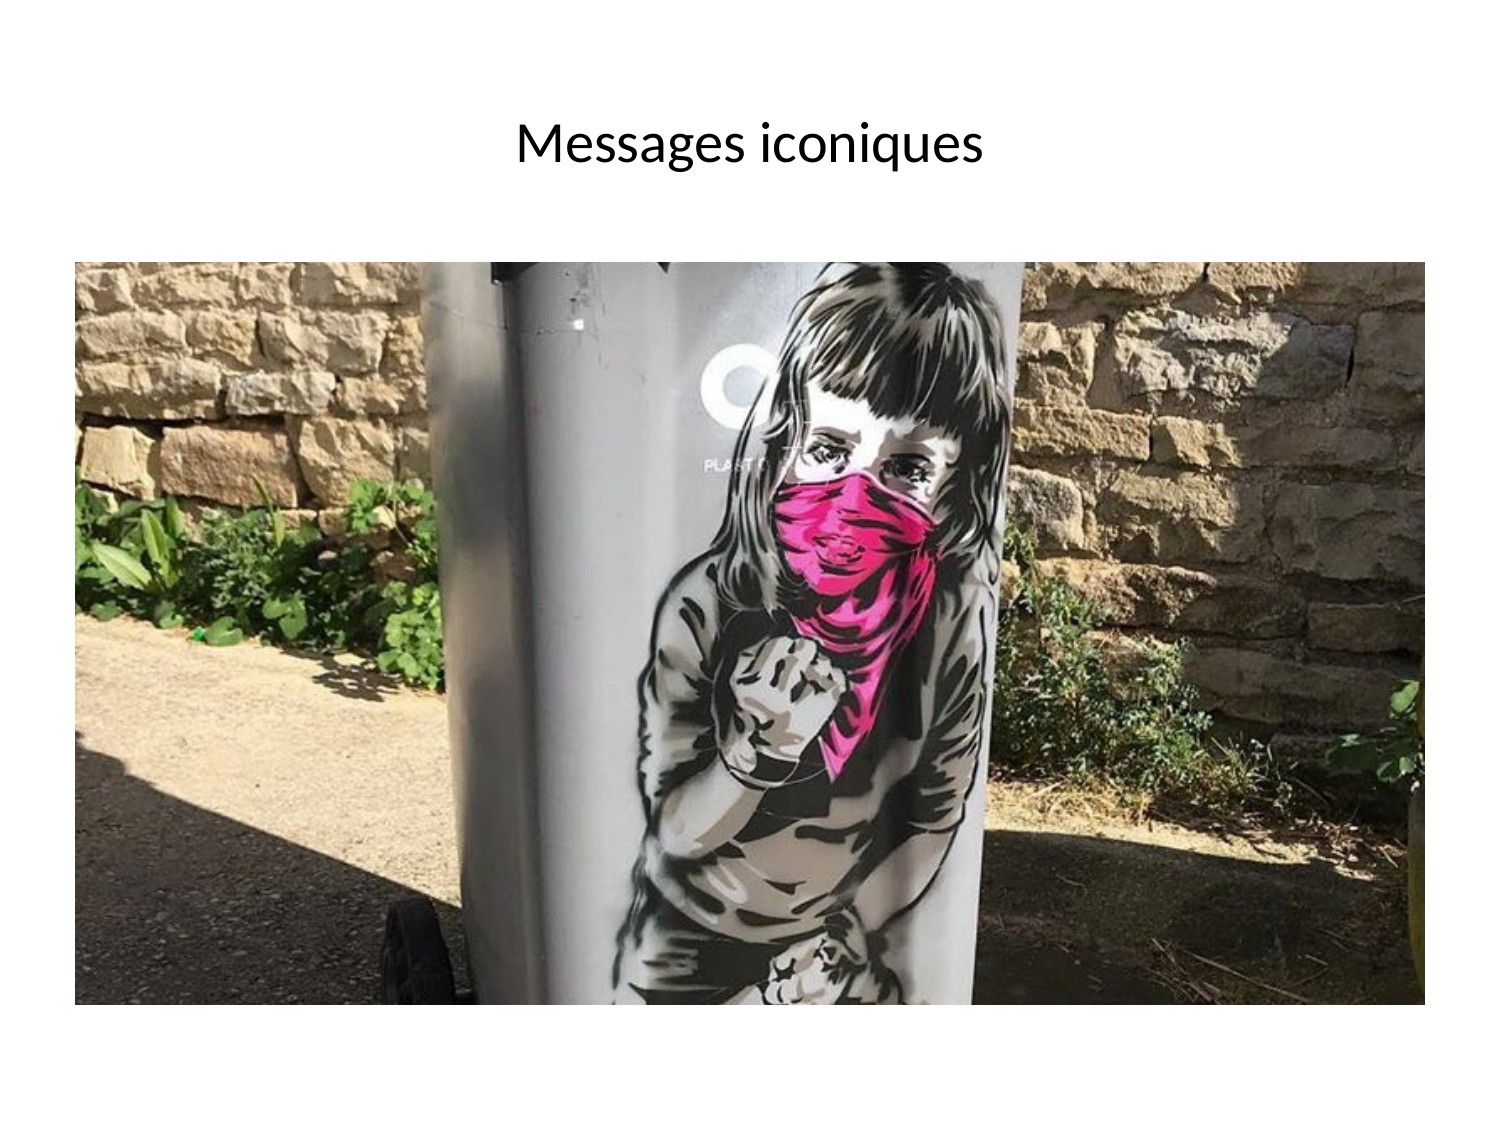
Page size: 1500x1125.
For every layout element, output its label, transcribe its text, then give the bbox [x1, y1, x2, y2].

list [74, 262, 1426, 1006]
title Messages iconiques [75, 45, 1425, 233]
